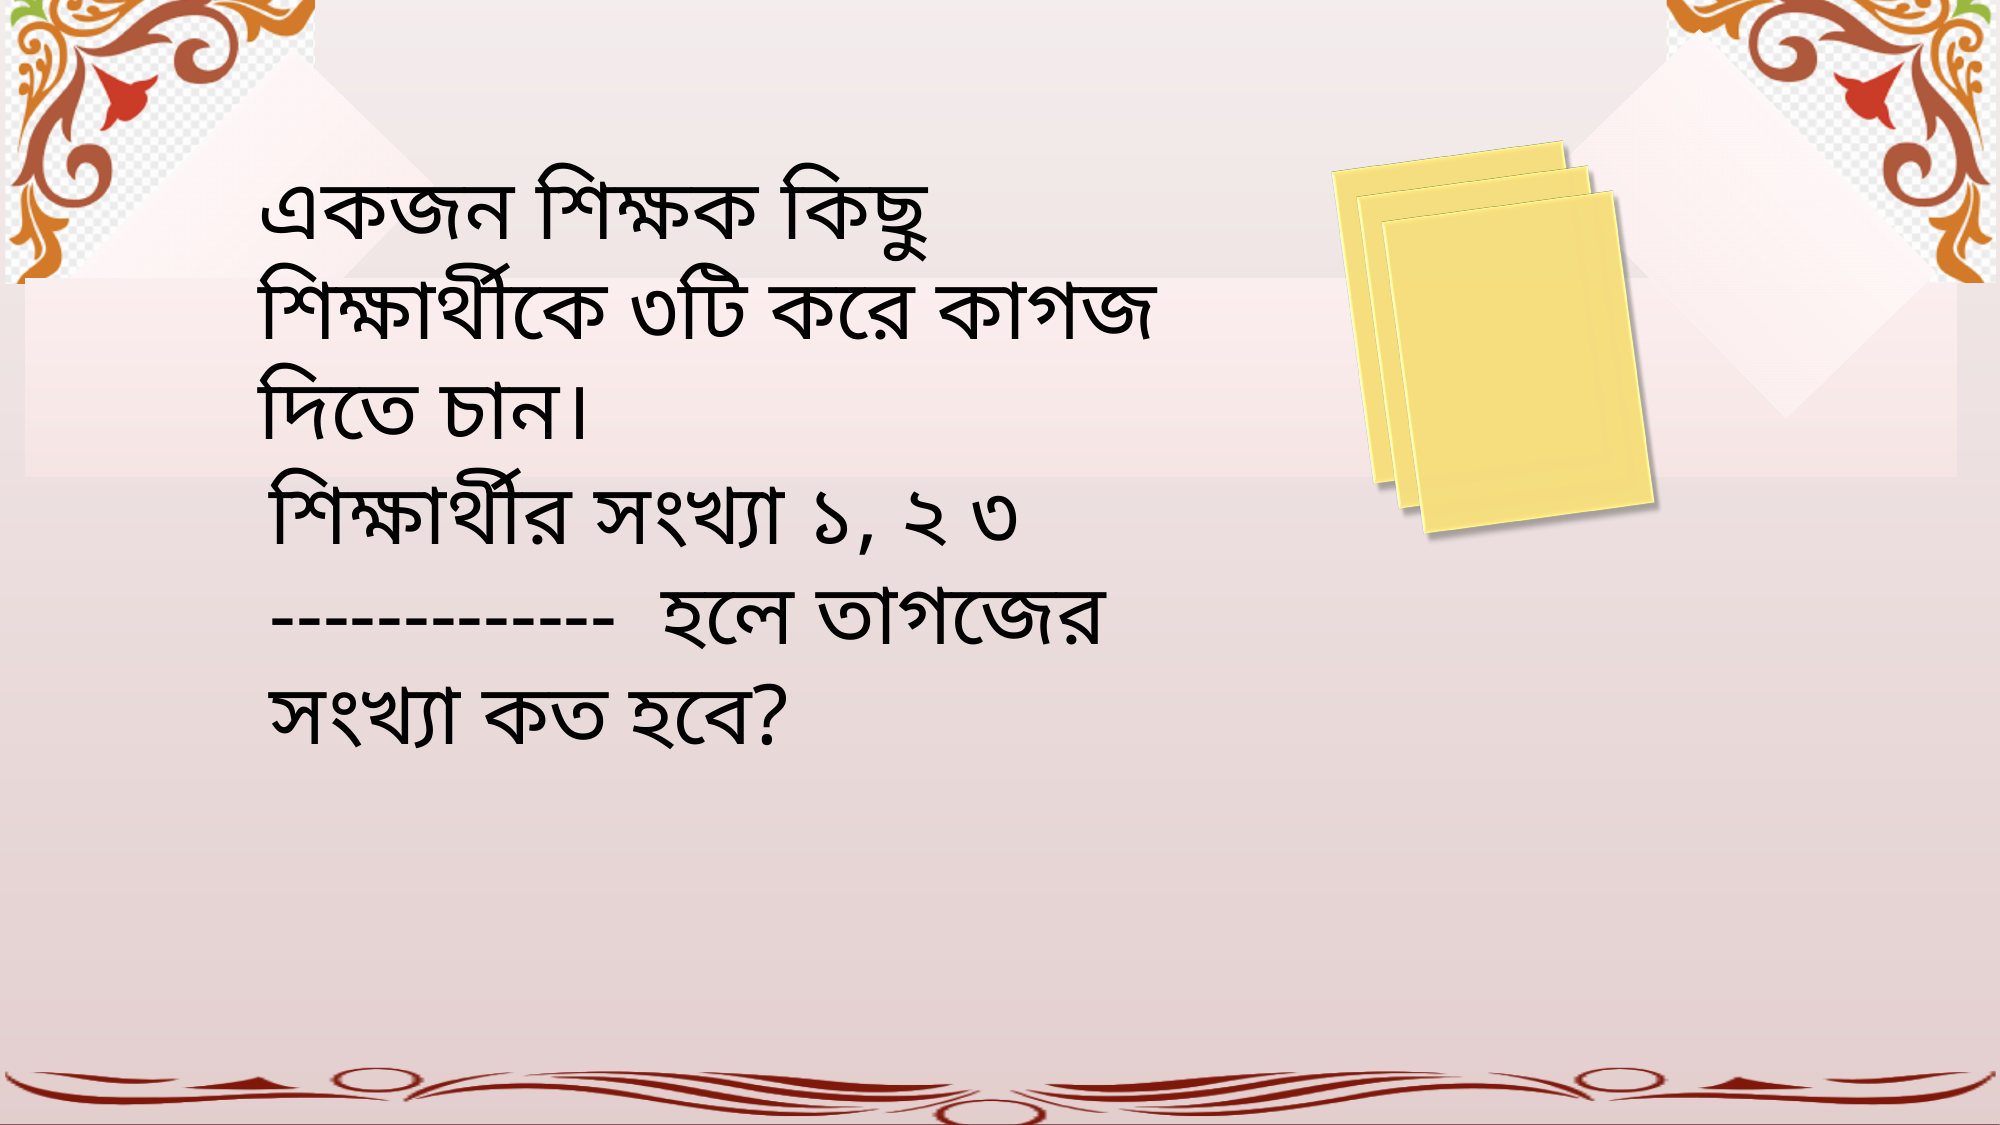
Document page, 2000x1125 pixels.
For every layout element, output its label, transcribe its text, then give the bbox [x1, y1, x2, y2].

picture [5, 0, 398, 477]
text_box একজন শিক্ষক কিছু শিক্ষার্থীকে ৩টি করে কাগজ দিতে চান। [243, 149, 1233, 464]
text_box শিক্ষার্থীর সংখ্যা ১, ২ ৩ ------------- হলে তাগজের সংখ্যা কত হবে? [255, 453, 1245, 769]
picture [1233, 0, 1996, 549]
